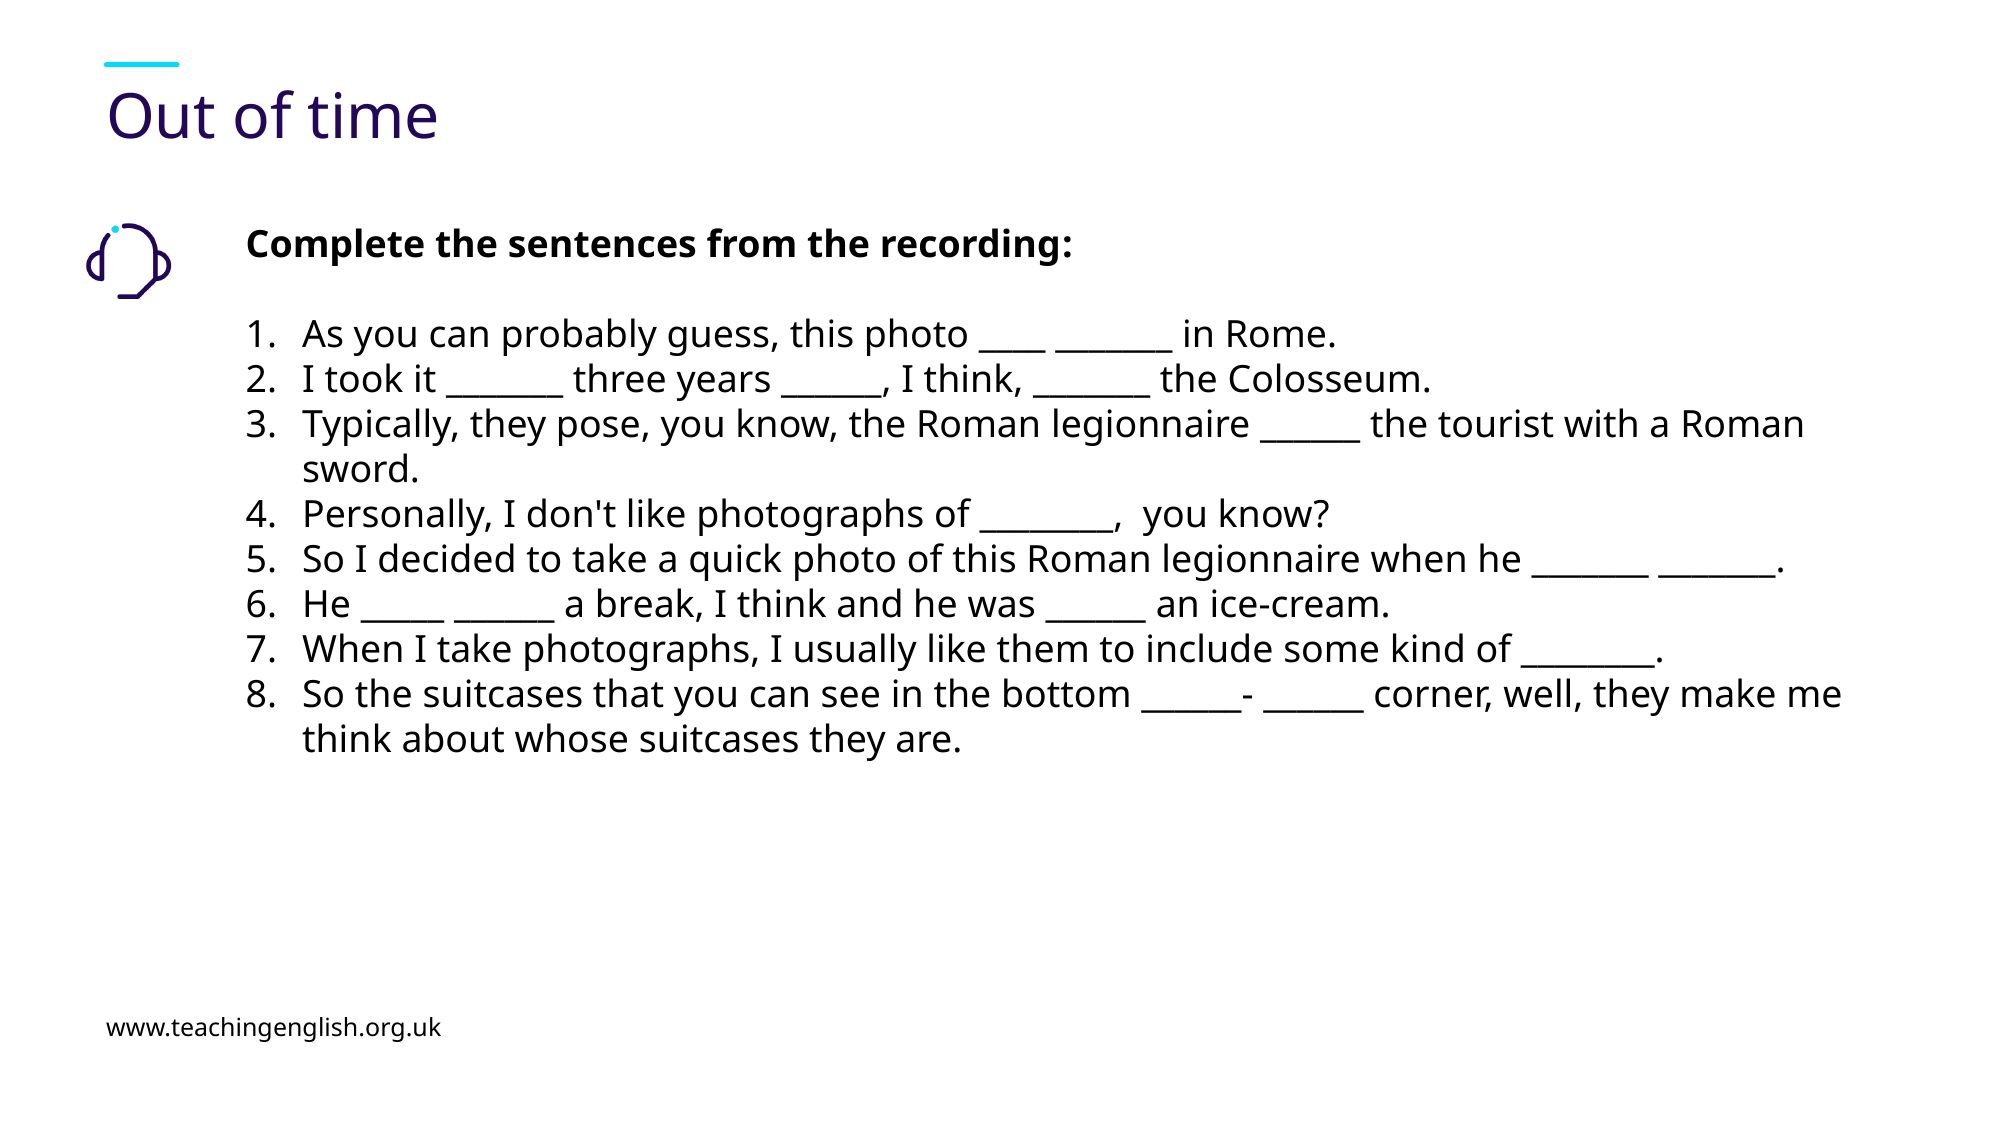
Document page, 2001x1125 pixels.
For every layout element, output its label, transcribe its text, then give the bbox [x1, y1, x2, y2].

picture [57, 190, 200, 332]
title Out of time [106, 82, 1902, 213]
text_box Complete the sentences from the recording: As you can probably guess, this photo ____ _______ in Rome. I took it _______ three years ______, I think, _______ the Colosseum. Typically, they pose, you know, the Roman legionnaire ______ the tourist with a Roman sword. Personally, I don't like photographs of ________, you know? So I decided to take a quick photo of this Roman legionnaire when he _______ _______. He _____ ______ a break, I think and he was ______ an ice-cream. When I take photographs, I usually like them to include some kind of ________. So the suitcases that you can see in the bottom ______- ______ corner, well, they make me think about whose suitcases they are. [230, 212, 1870, 858]
footer www.teachingenglish.org.uk [106, 1015, 1819, 1046]
